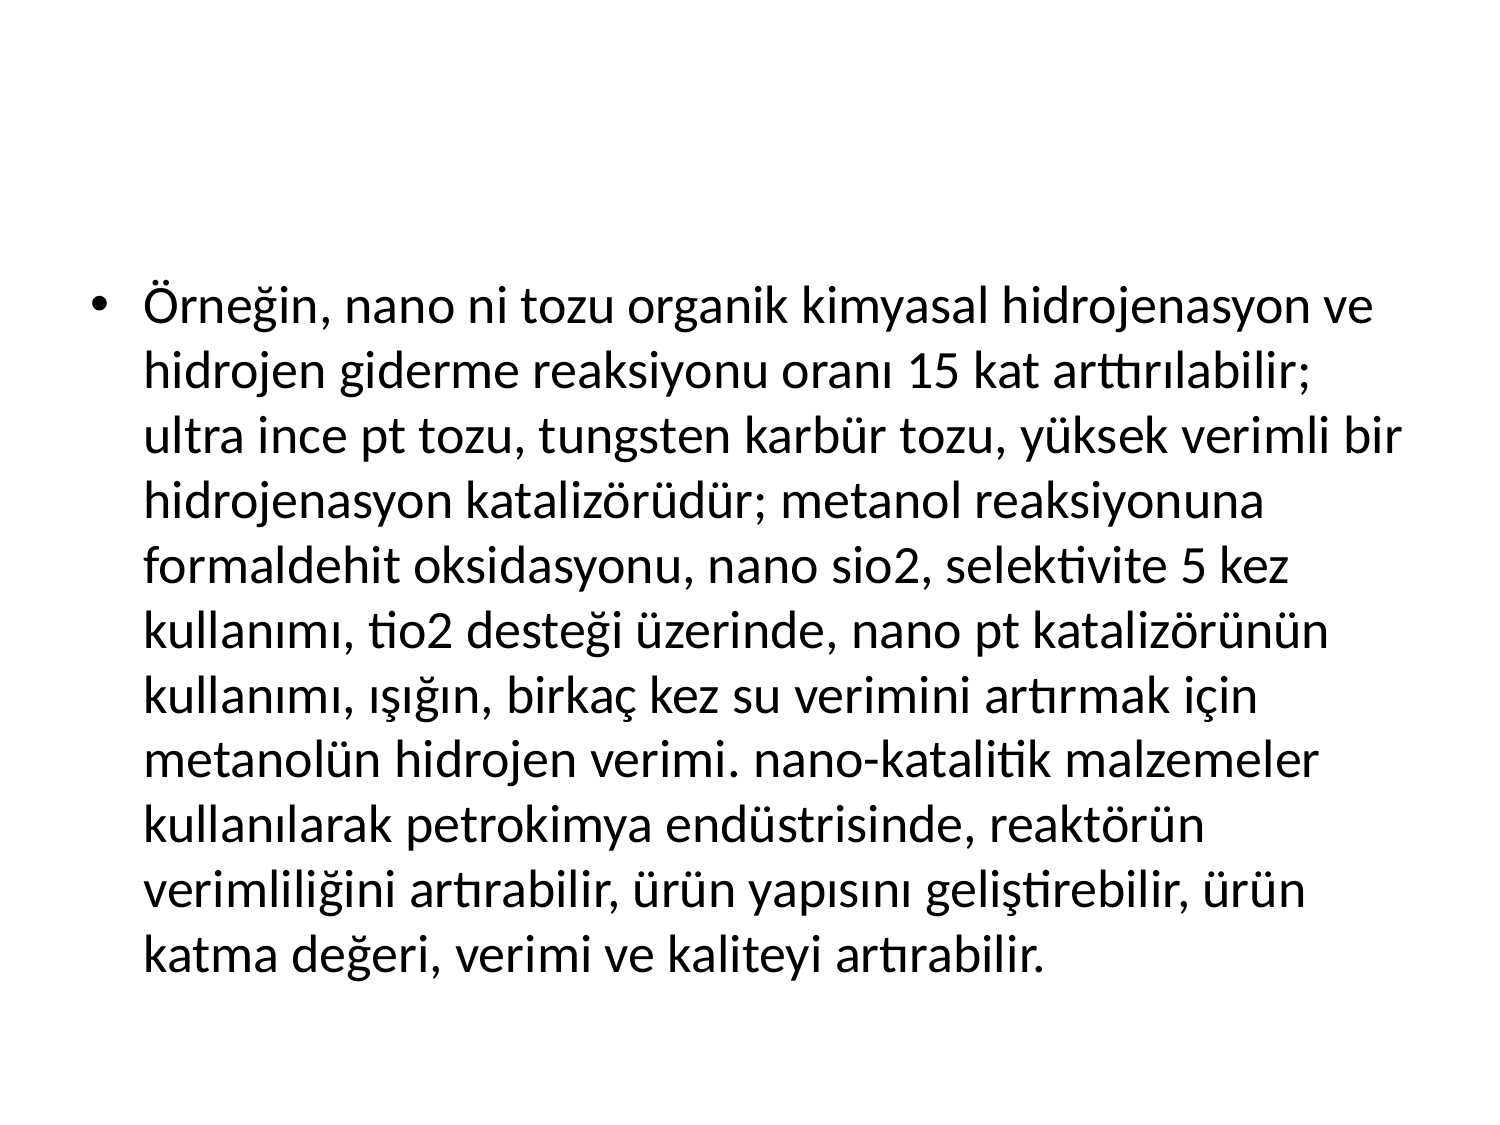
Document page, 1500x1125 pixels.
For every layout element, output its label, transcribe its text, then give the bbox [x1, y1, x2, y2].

list Örneğin, nano ni tozu organik kimyasal hidrojenasyon ve hidrojen giderme reaksiyonu oranı 15 kat arttırılabilir; ultra ince pt tozu, tungsten karbür tozu, yüksek verimli bir hidrojenasyon katalizörüdür; metanol reaksiyonuna formaldehit oksidasyonu, nano sio2, selektivite 5 kez kullanımı, tio2 desteği üzerinde, nano pt katalizörünün kullanımı, ışığın, birkaç kez su verimini artırmak için metanolün hidrojen verimi. nano-katalitik malzemeler kullanılarak petrokimya endüstrisinde, reaktörün verimliliğini artırabilir, ürün yapısını geliştirebilir, ürün katma değeri, verimi ve kaliteyi artırabilir. [75, 262, 1425, 1005]
